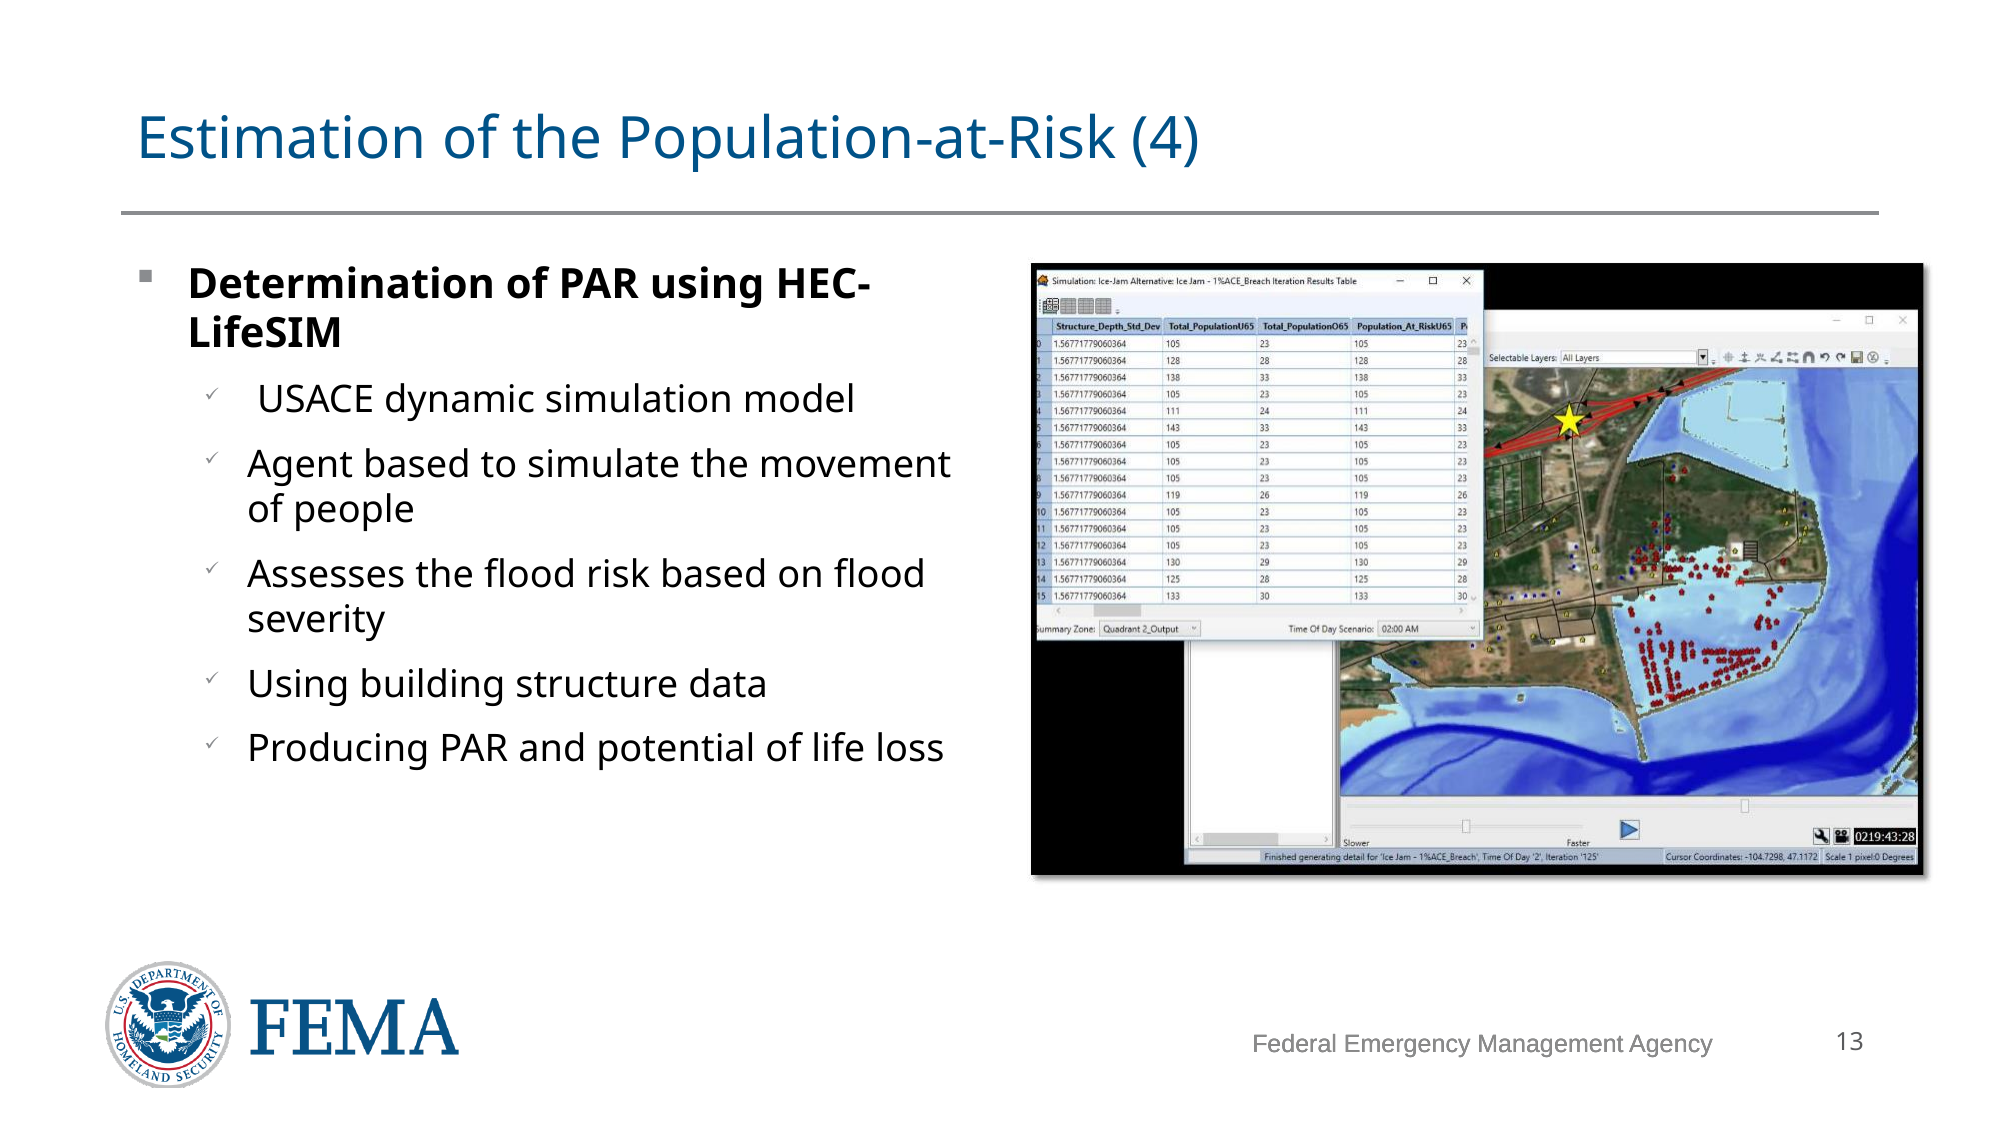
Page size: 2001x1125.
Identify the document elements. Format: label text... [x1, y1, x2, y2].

list Determination of PAR using HEC- LifeSIM USACE dynamic simulation model Agent based to simulate the movement of people Assesses the flood risk based on flood severity Using building structure data Producing PAR and potential of life loss [121, 249, 1000, 779]
slide_number 13 [1728, 1012, 1879, 1073]
title Estimation of the Population-at-Risk (4) [121, 74, 1879, 197]
footer Federal Emergency Management Agency [999, 1012, 1728, 1073]
picture [1019, 249, 1943, 892]
